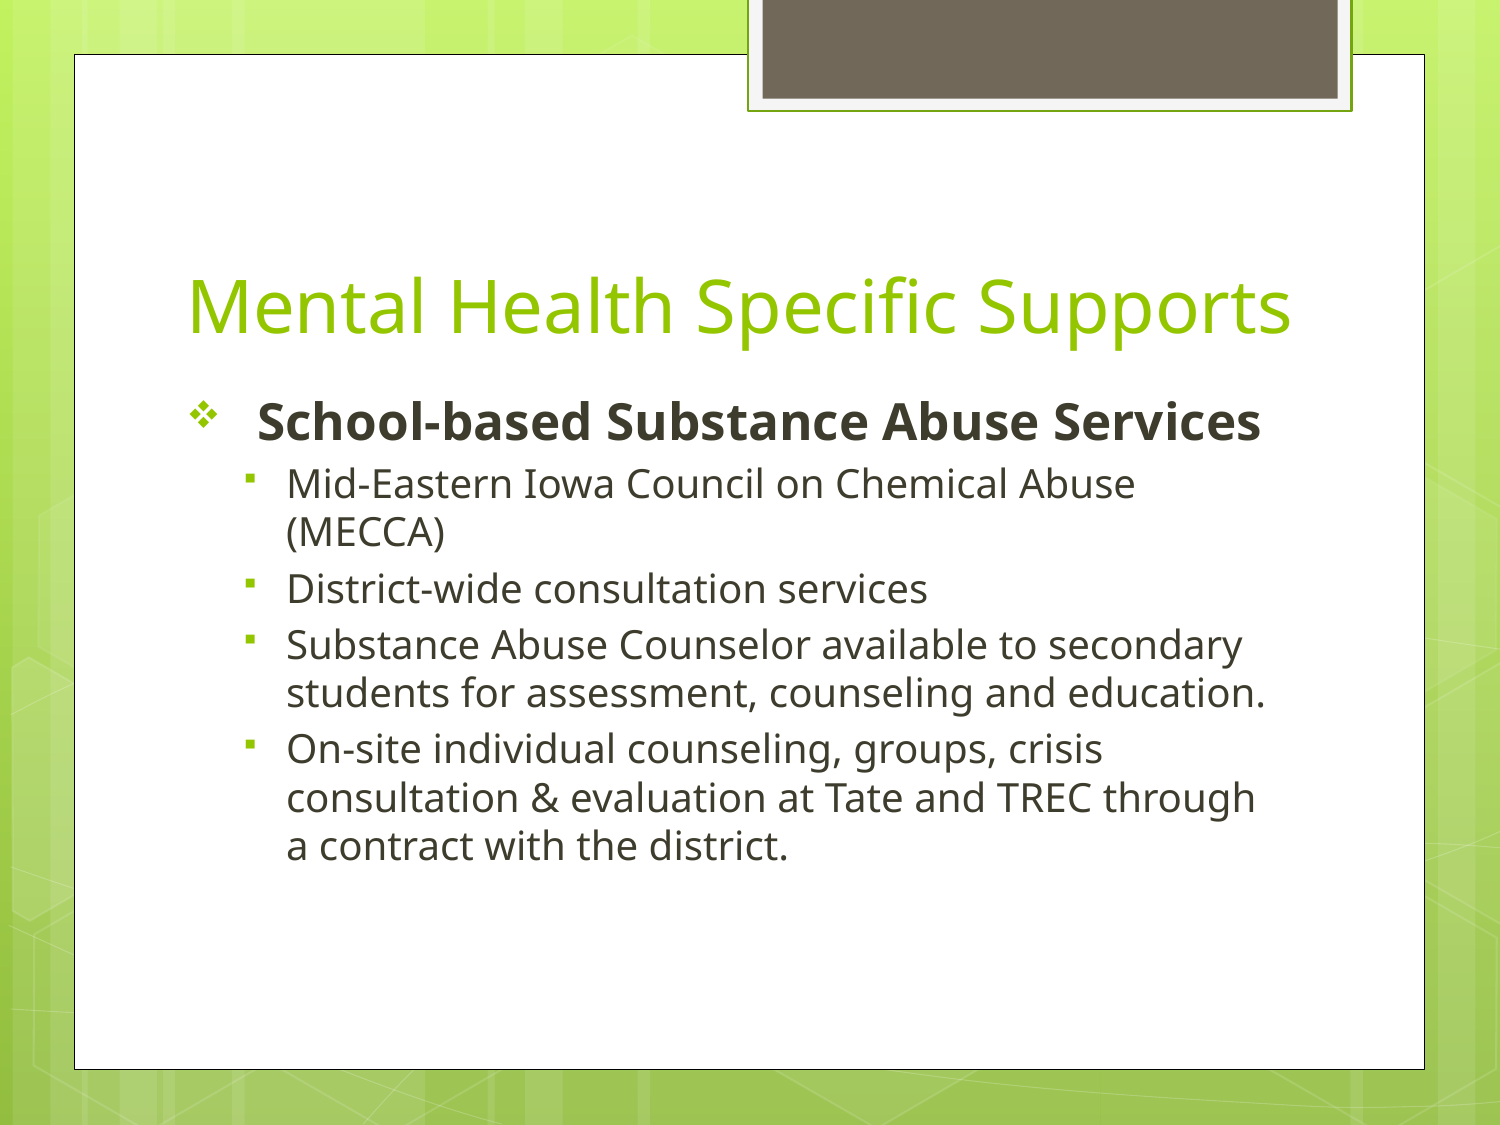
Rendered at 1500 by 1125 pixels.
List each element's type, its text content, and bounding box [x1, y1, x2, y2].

list School-based Substance Abuse Services Mid-Eastern Iowa Council on Chemical Abuse (MECCA) District-wide consultation services Substance Abuse Counselor available to secondary students for assessment, counseling and education. On-site individual counseling, groups, crisis consultation & evaluation at Tate and TREC through a contract with the district. [171, 381, 1283, 957]
title Mental Health Specific Supports [171, 168, 1324, 357]
